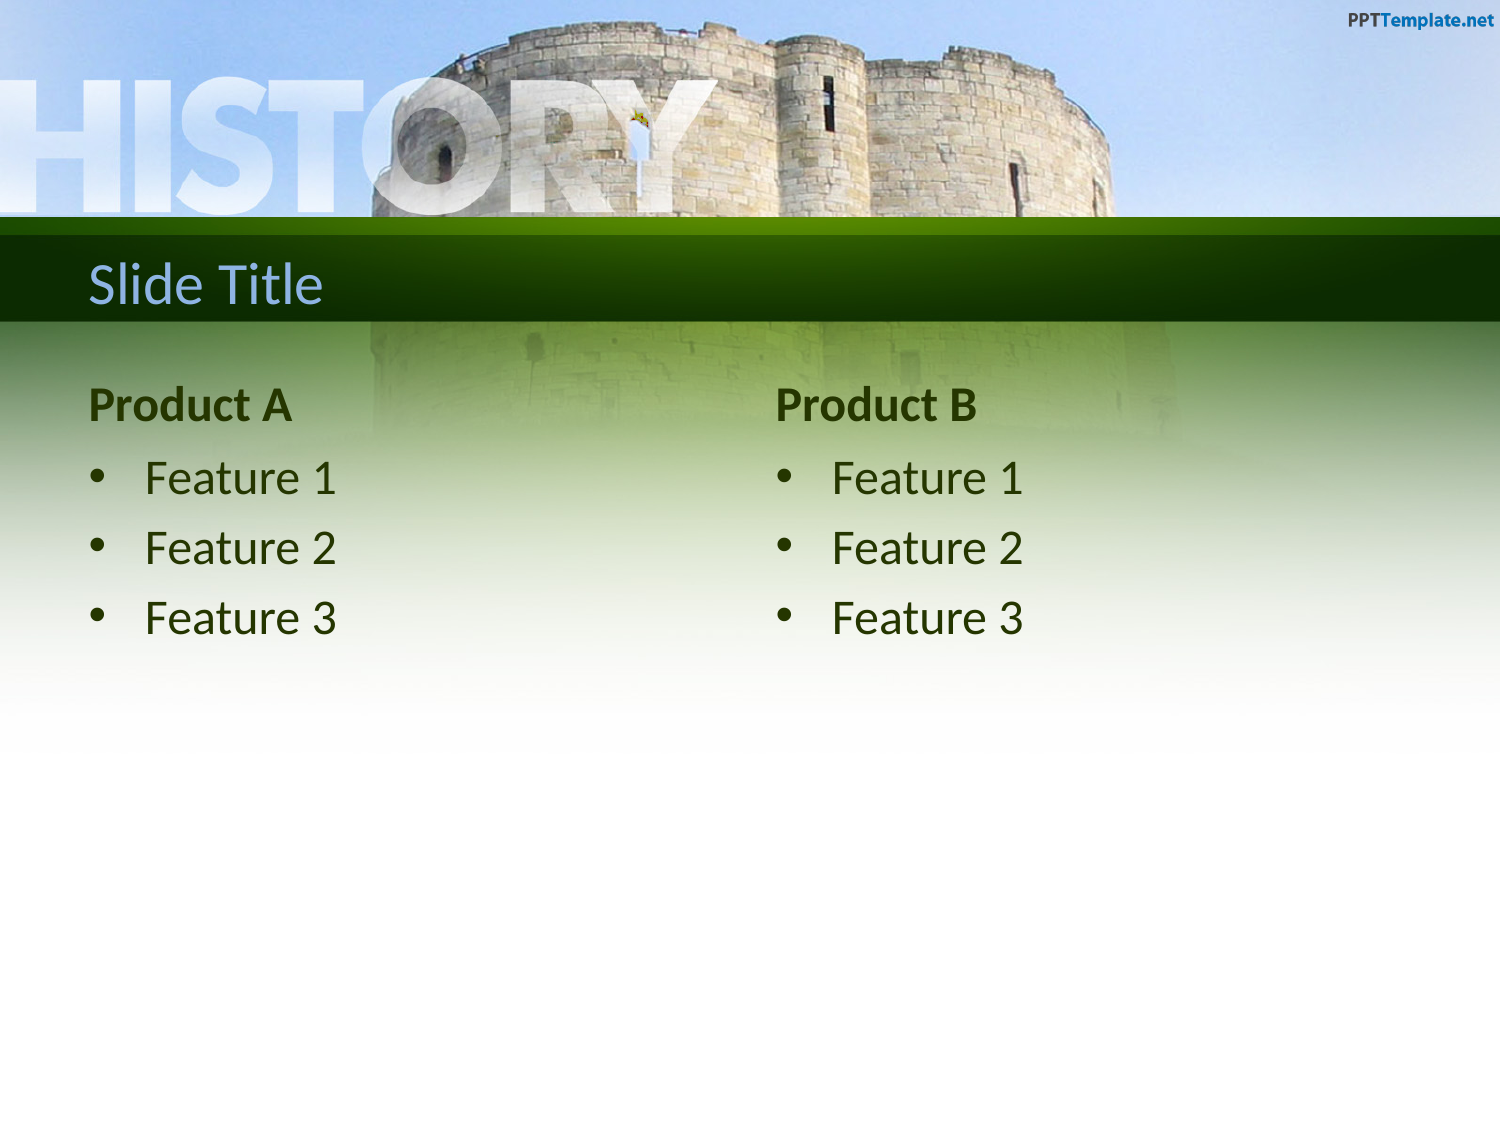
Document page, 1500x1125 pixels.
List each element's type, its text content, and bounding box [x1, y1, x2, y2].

list Product B [760, 333, 1424, 437]
list Feature 1 Feature 2 Feature 3 [760, 437, 1424, 936]
title Slide Title [73, 236, 1424, 325]
list Product A [73, 333, 737, 437]
list Feature 1 Feature 2 Feature 3 [73, 437, 737, 936]
picture [0, 0, 1500, 1125]
